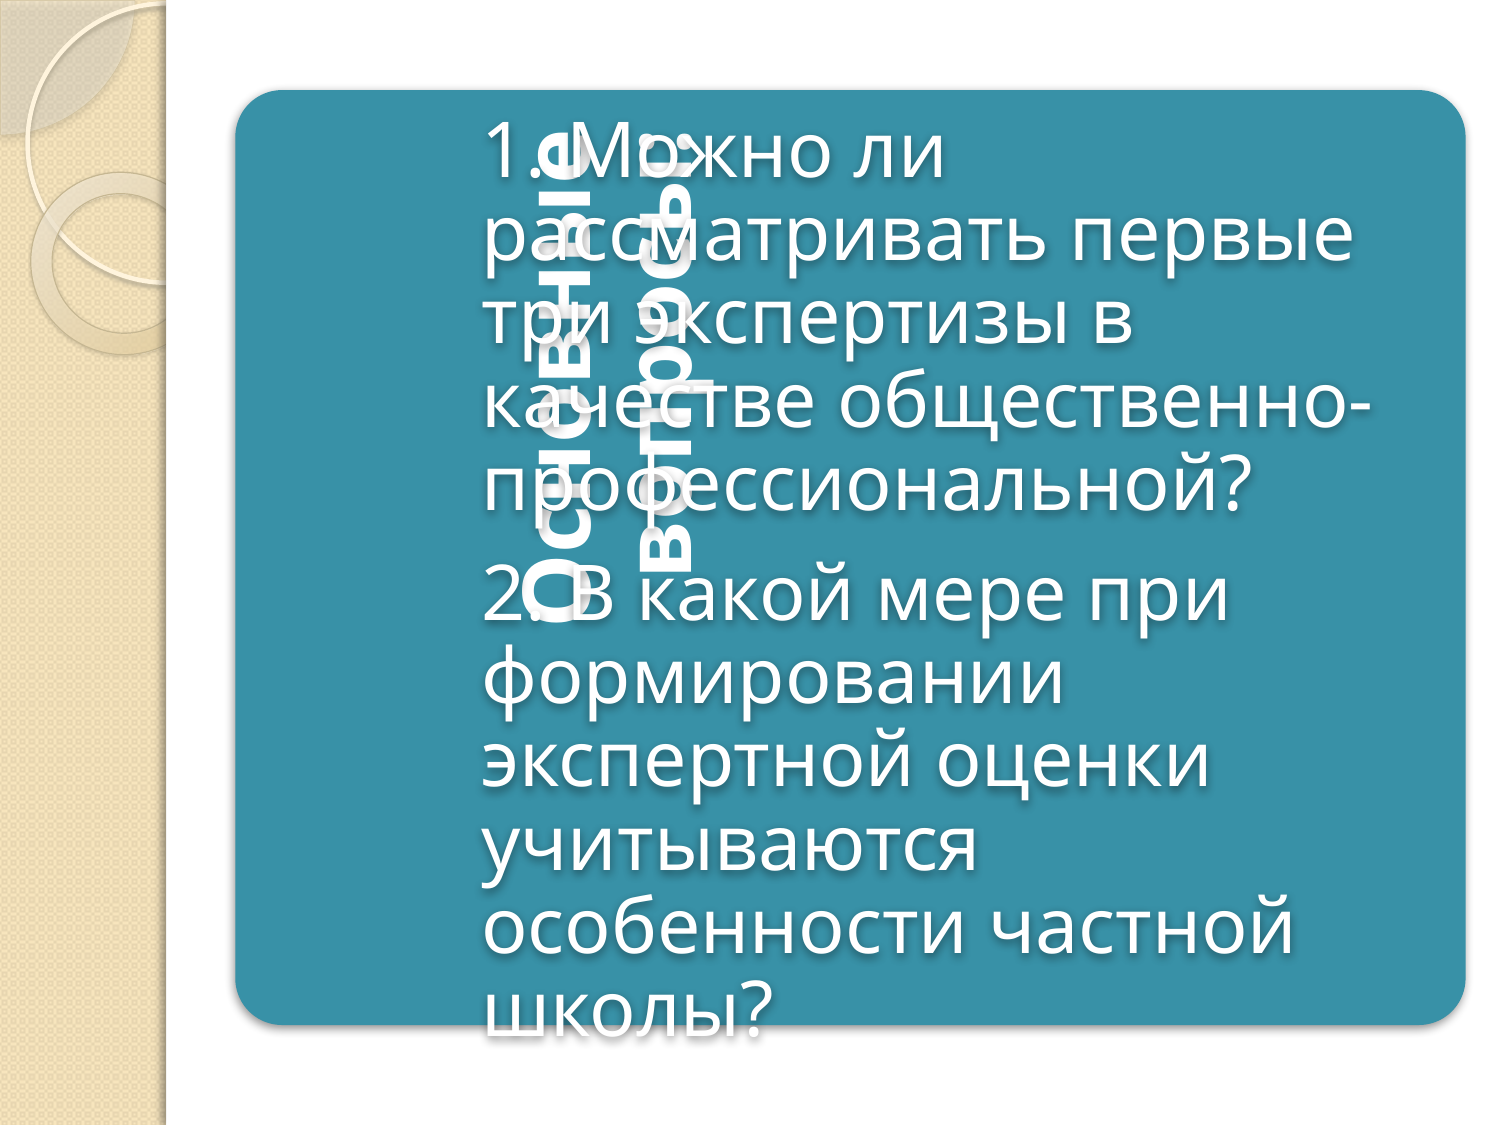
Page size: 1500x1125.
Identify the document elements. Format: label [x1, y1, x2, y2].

list [235, 89, 1466, 1026]
